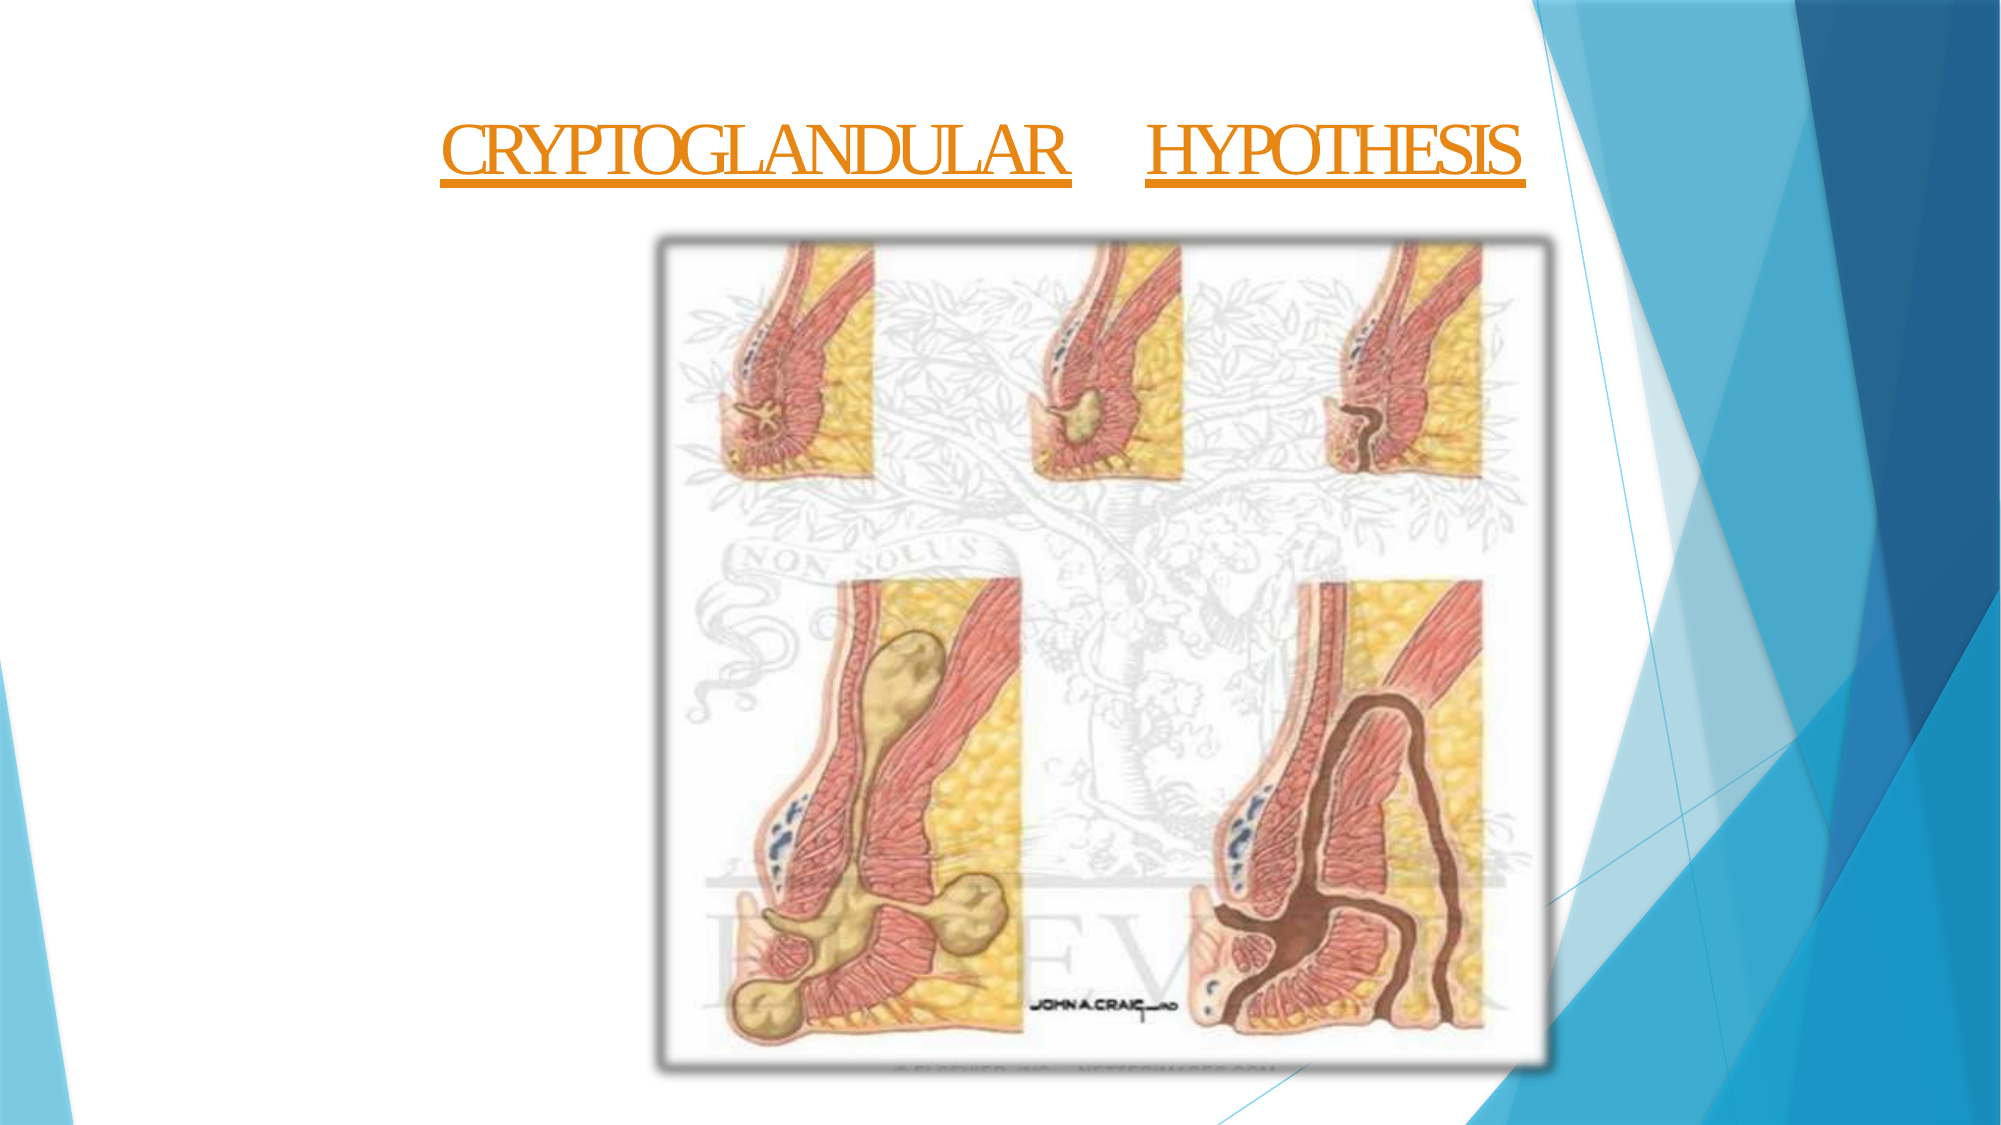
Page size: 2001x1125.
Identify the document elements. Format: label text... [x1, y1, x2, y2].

text_box [644, 224, 1567, 1086]
title CRYPTOGLANDULAR HYPOTHESIS [438, 98, 1548, 288]
